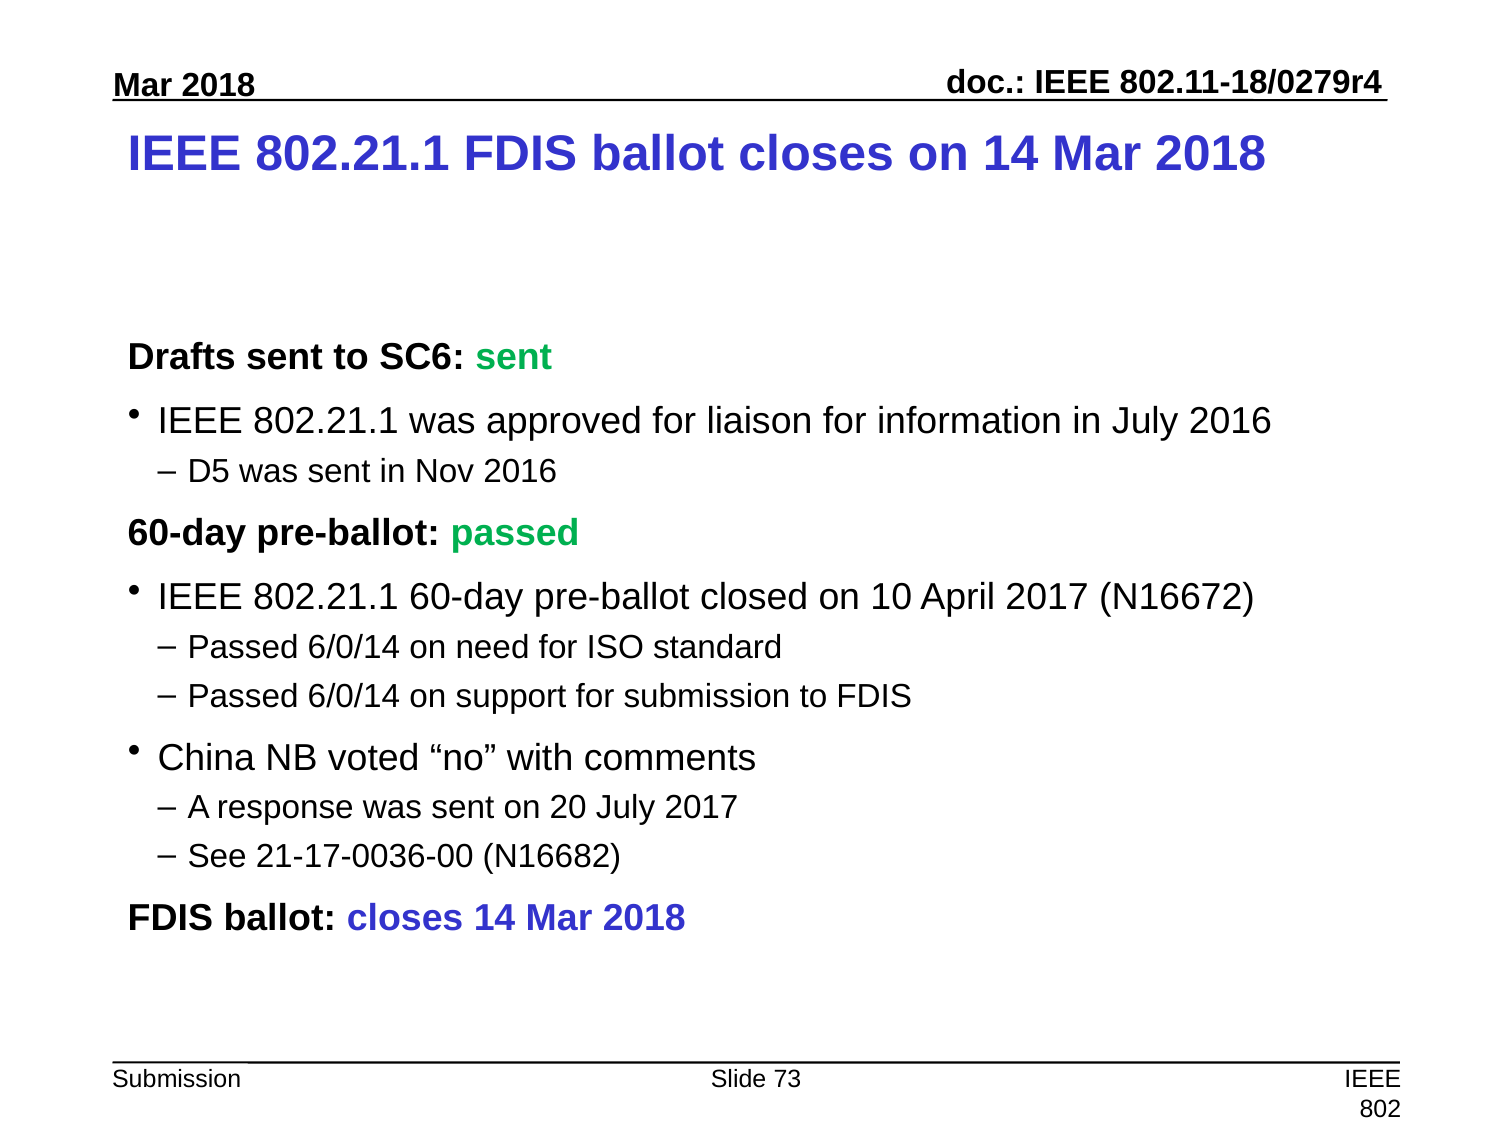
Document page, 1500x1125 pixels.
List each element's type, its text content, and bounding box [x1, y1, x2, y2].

list Drafts sent to SC6: sent IEEE 802.21.1 was approved for liaison for information in July 2016 D5 was sent in Nov 2016 60-day pre-ballot: passed IEEE 802.21.1 60-day pre-ballot closed on 10 April 2017 (N16672) Passed 6/0/14 on need for ISO standard Passed 6/0/14 on support for submission to FDIS China NB voted “no” with comments A response was sent on 20 July 2017 See 21-17-0036-00 (N16682) FDIS ballot: closes 14 Mar 2018 [112, 324, 1388, 1000]
slide_number Slide 73 [709, 1061, 803, 1093]
title IEEE 802.21.1 FDIS ballot closes on 14 Mar 2018 [112, 112, 1388, 288]
footer IEEE 802 [1320, 1061, 1402, 1093]
